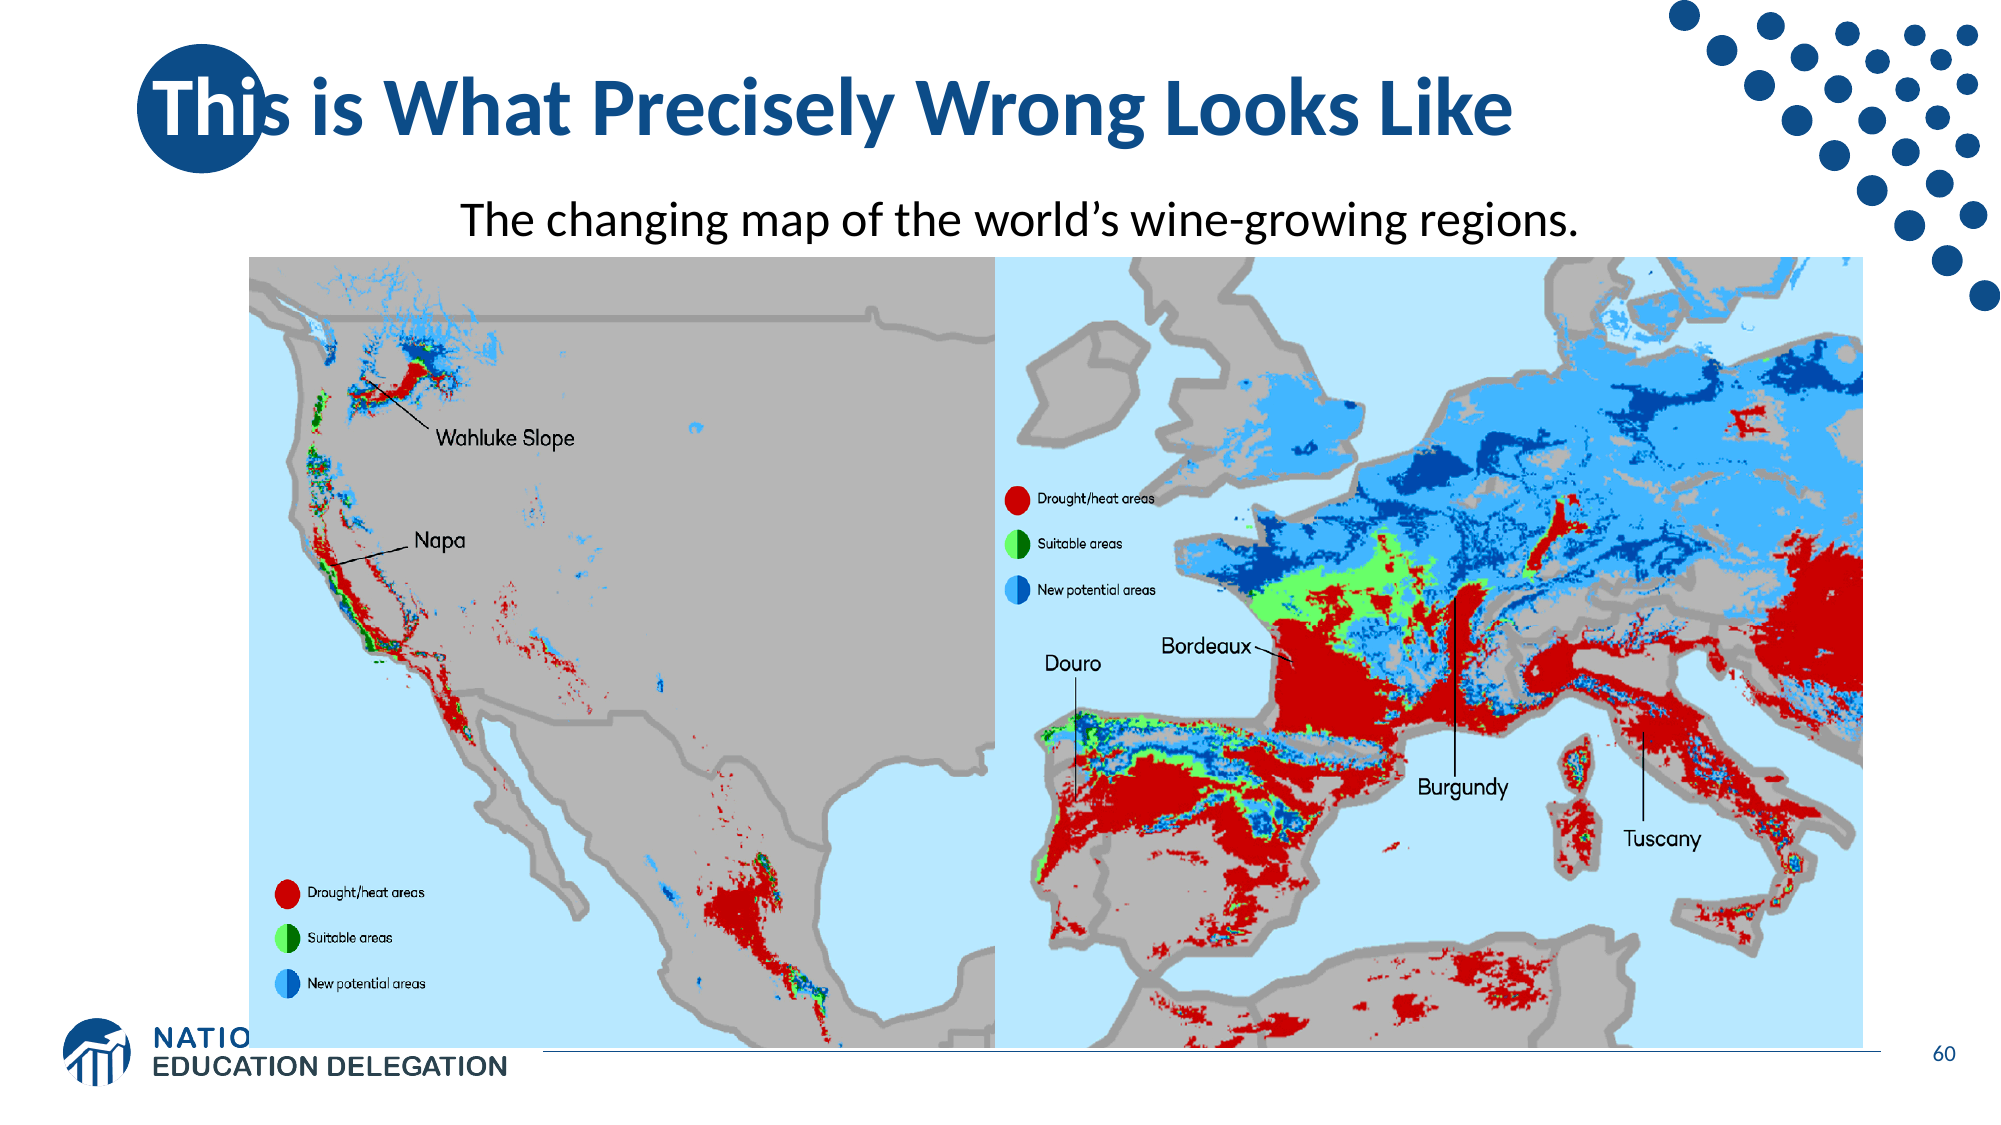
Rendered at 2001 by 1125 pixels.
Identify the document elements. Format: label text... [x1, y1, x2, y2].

picture [55, 1013, 520, 1091]
title This is What Precisely Wrong Looks Like [137, 0, 1863, 218]
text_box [249, 179, 1863, 1049]
slide_number 60 [1521, 1022, 1972, 1082]
